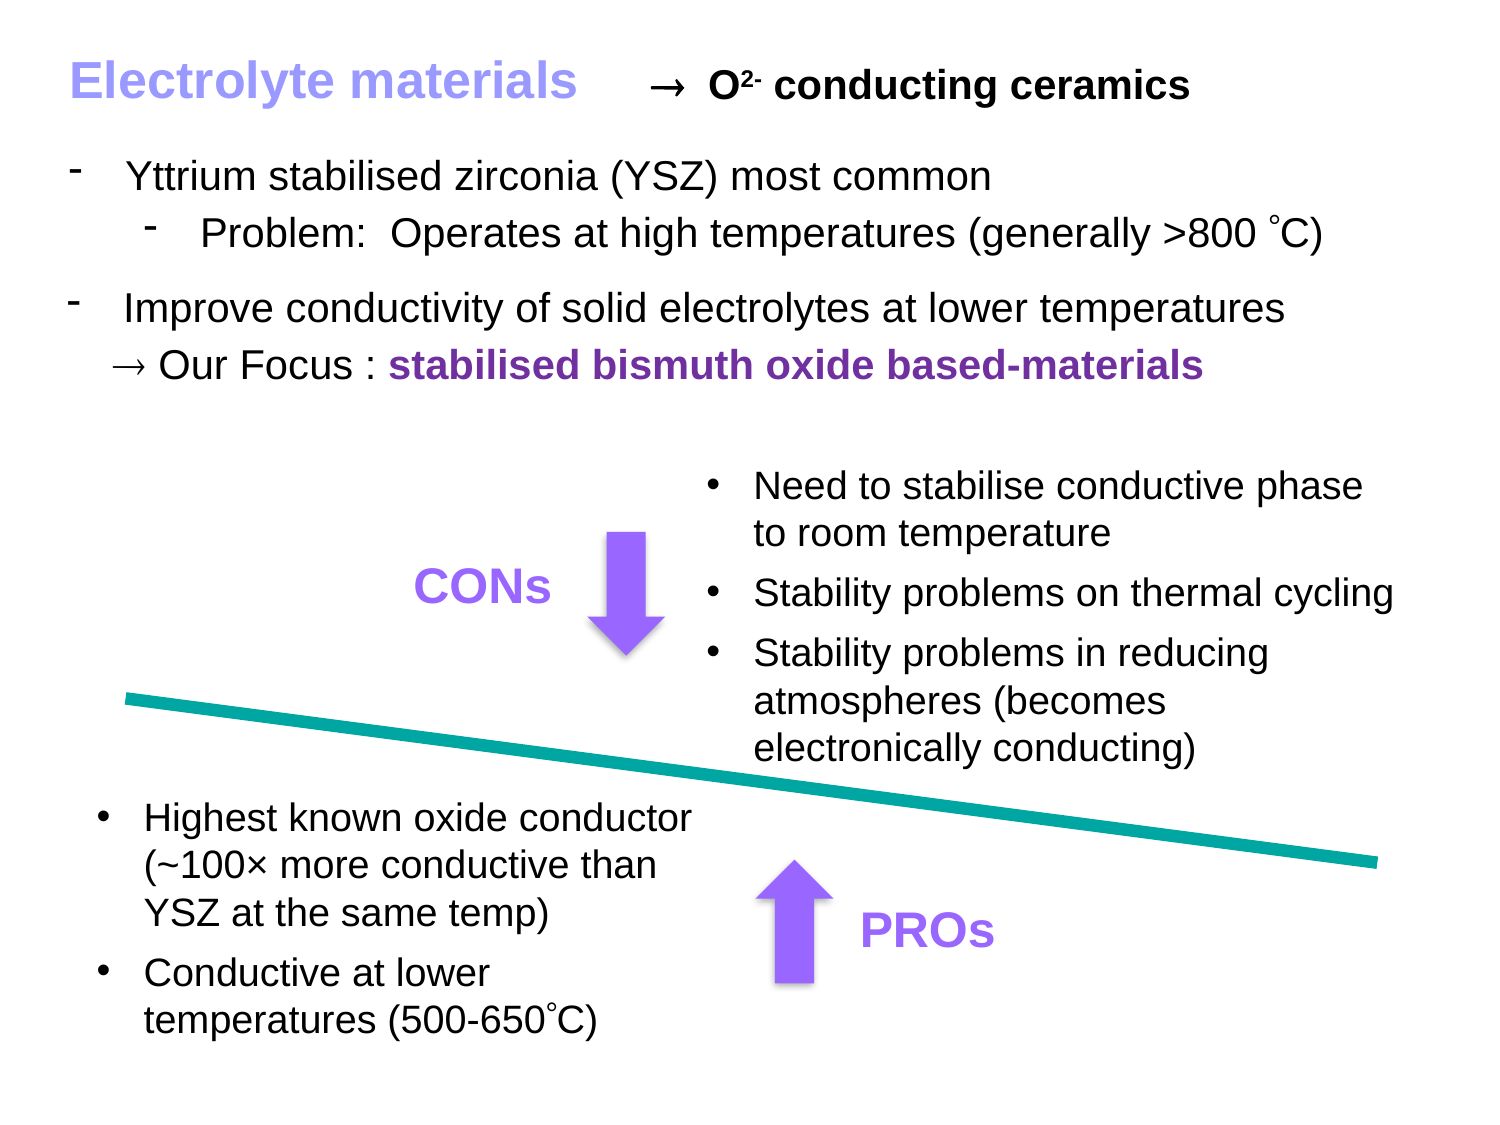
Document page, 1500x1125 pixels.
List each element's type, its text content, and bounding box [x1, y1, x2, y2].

text_box Improve conductivity of solid electrolytes at lower temperatures  Our Focus : stabilised bismuth oxide based-materials [52, 266, 1448, 395]
text_box Highest known oxide conductor (~100× more conductive than YSZ at the same temp) Conductive at lower temperatures (500-650C) [81, 784, 716, 1049]
text_box PROs [845, 890, 1024, 965]
text_box Yttrium stabilised zirconia (YSZ) most common Problem: Operates at high temperatures (generally >800 C) [54, 134, 1449, 263]
text_box CONs [398, 545, 578, 621]
text_box Need to stabilise conductive phase to room temperature Stability problems on thermal cycling Stability problems in reducing atmospheres (becomes electronically conducting) [691, 452, 1414, 777]
text_box Electrolyte materials [54, 38, 843, 116]
text_box [584, 530, 668, 658]
text_box  O2- conducting ceramics [843, 43, 1334, 116]
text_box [125, 698, 1378, 863]
text_box [752, 863, 837, 985]
